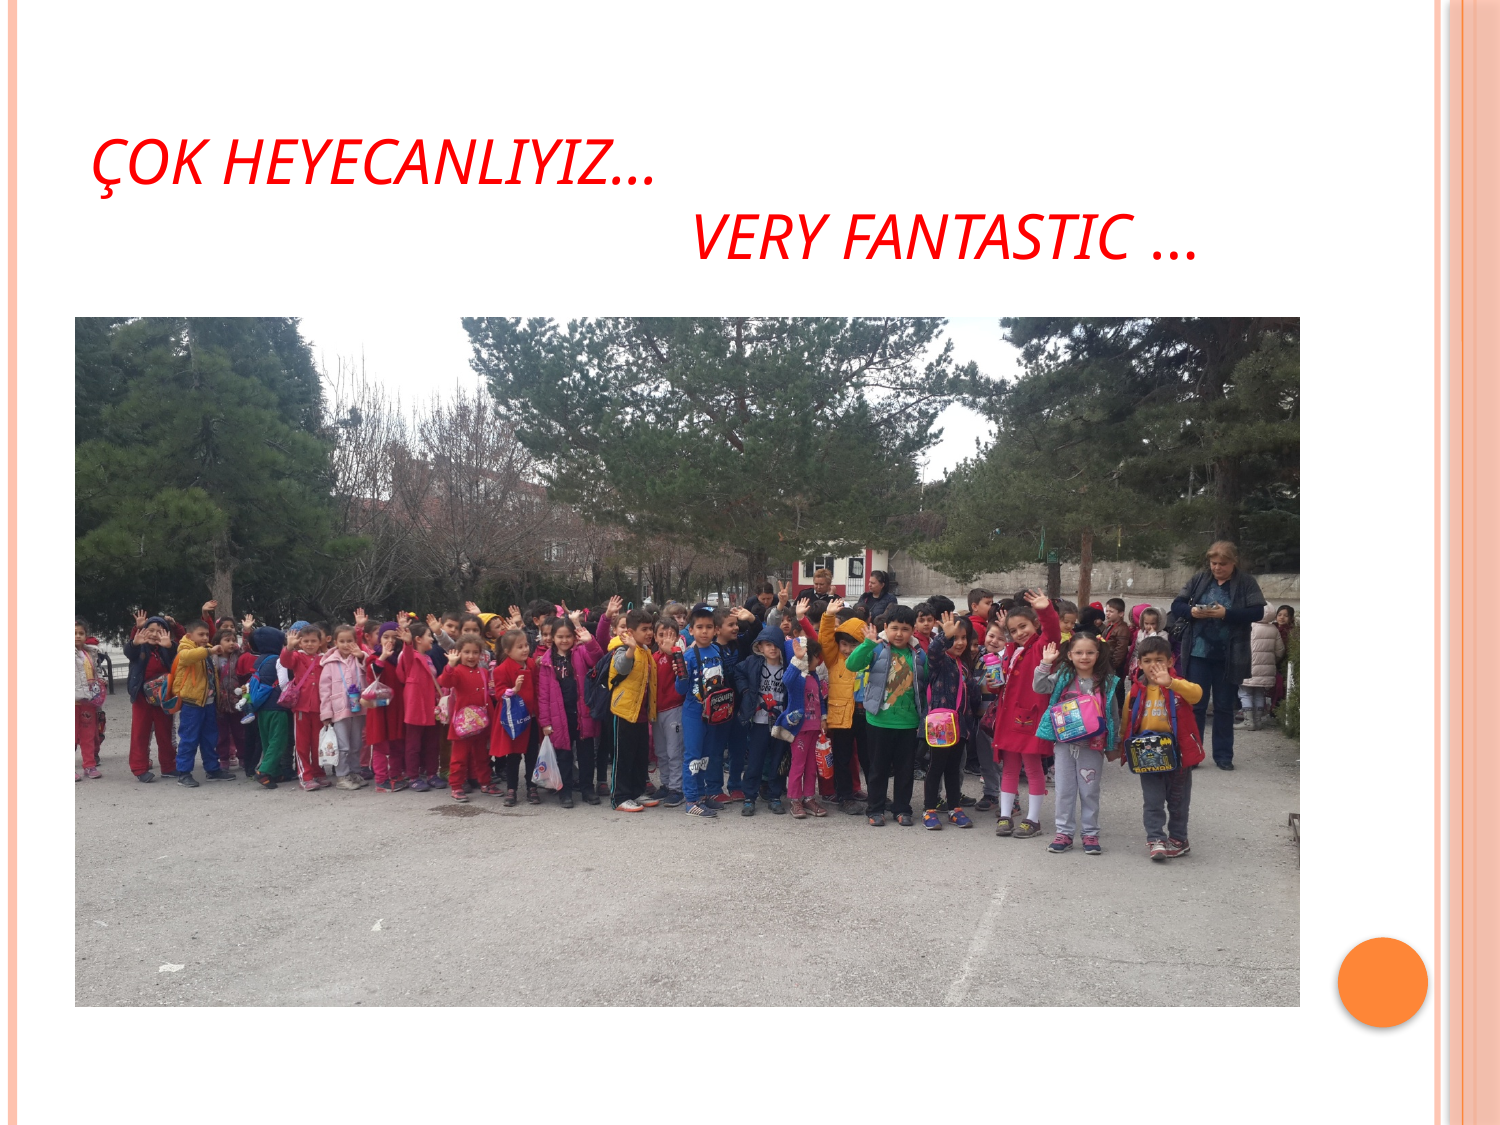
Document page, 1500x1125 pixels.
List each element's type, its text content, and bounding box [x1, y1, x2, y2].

title ÇOK HEYECANLIYIZ... VERY FANTASTIC ... [75, 45, 1300, 279]
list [74, 317, 1301, 1008]
